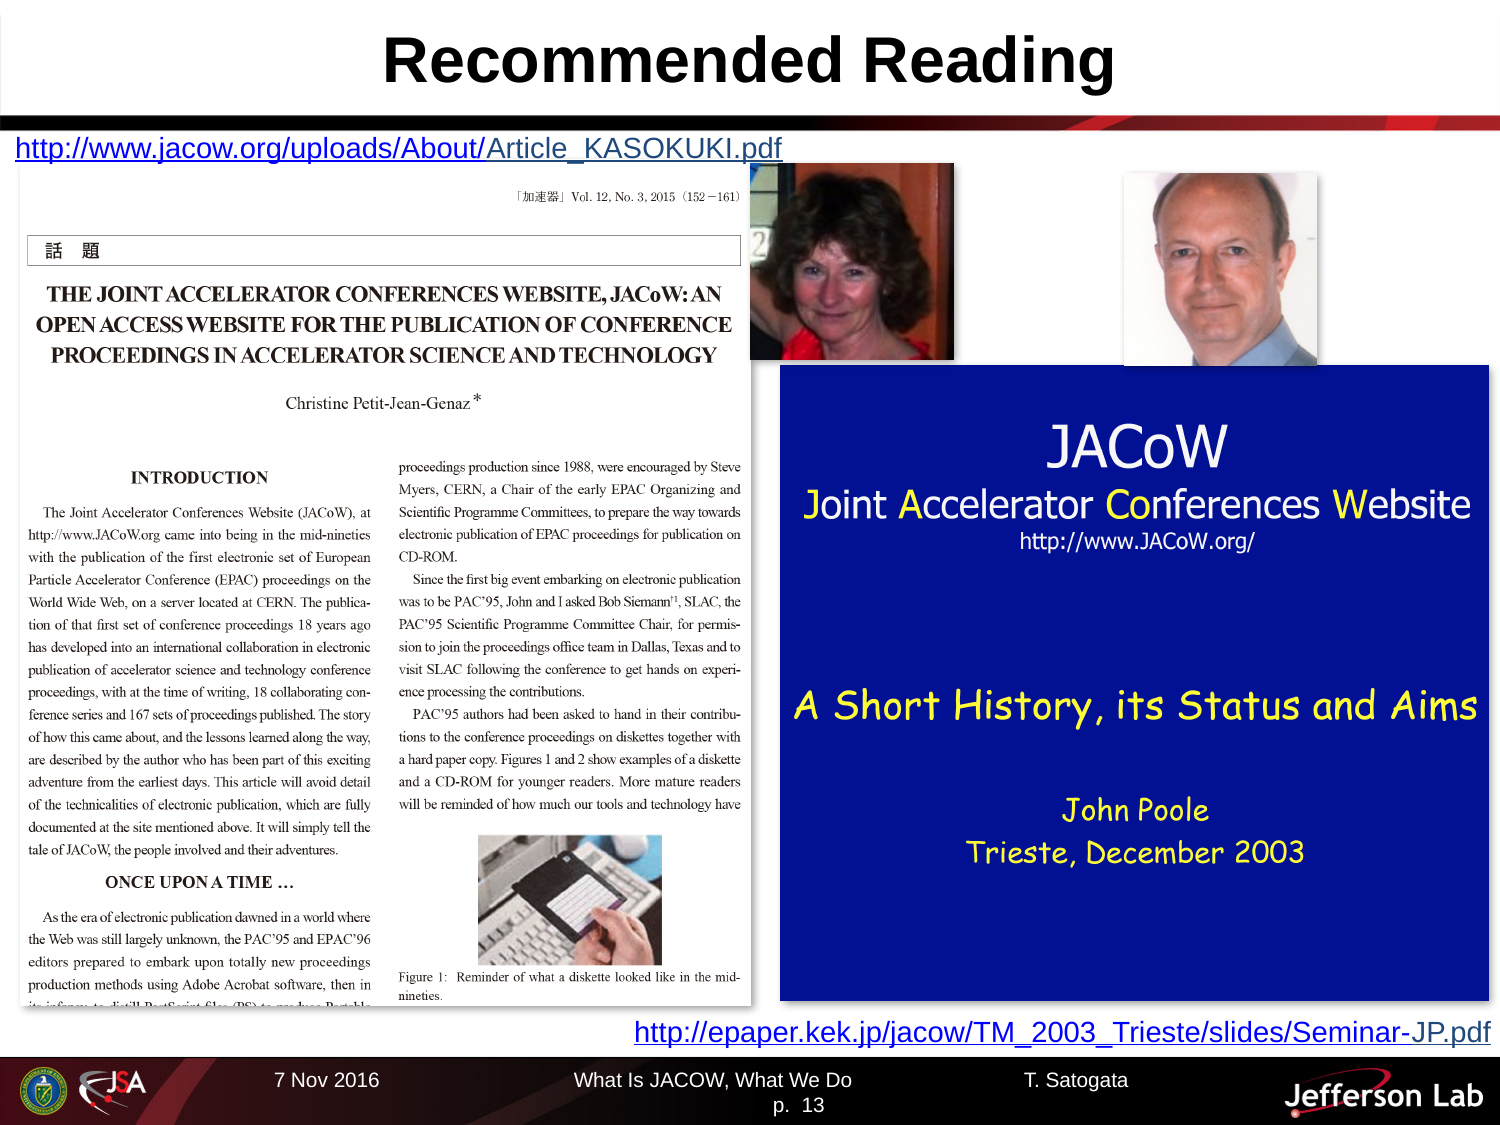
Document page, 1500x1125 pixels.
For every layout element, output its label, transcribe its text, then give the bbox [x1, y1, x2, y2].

picture [0, 0, 1500, 1125]
title Recommended Reading [7, 23, 1493, 89]
text_box http://epaper.kek.jp/jacow/TM_2003_Trieste/slides/Seminar-JP.pdf [619, 1005, 1500, 1056]
text_box http://www.jacow.org/uploads/About/Article_KASOKUKI.pdf [0, 121, 806, 172]
